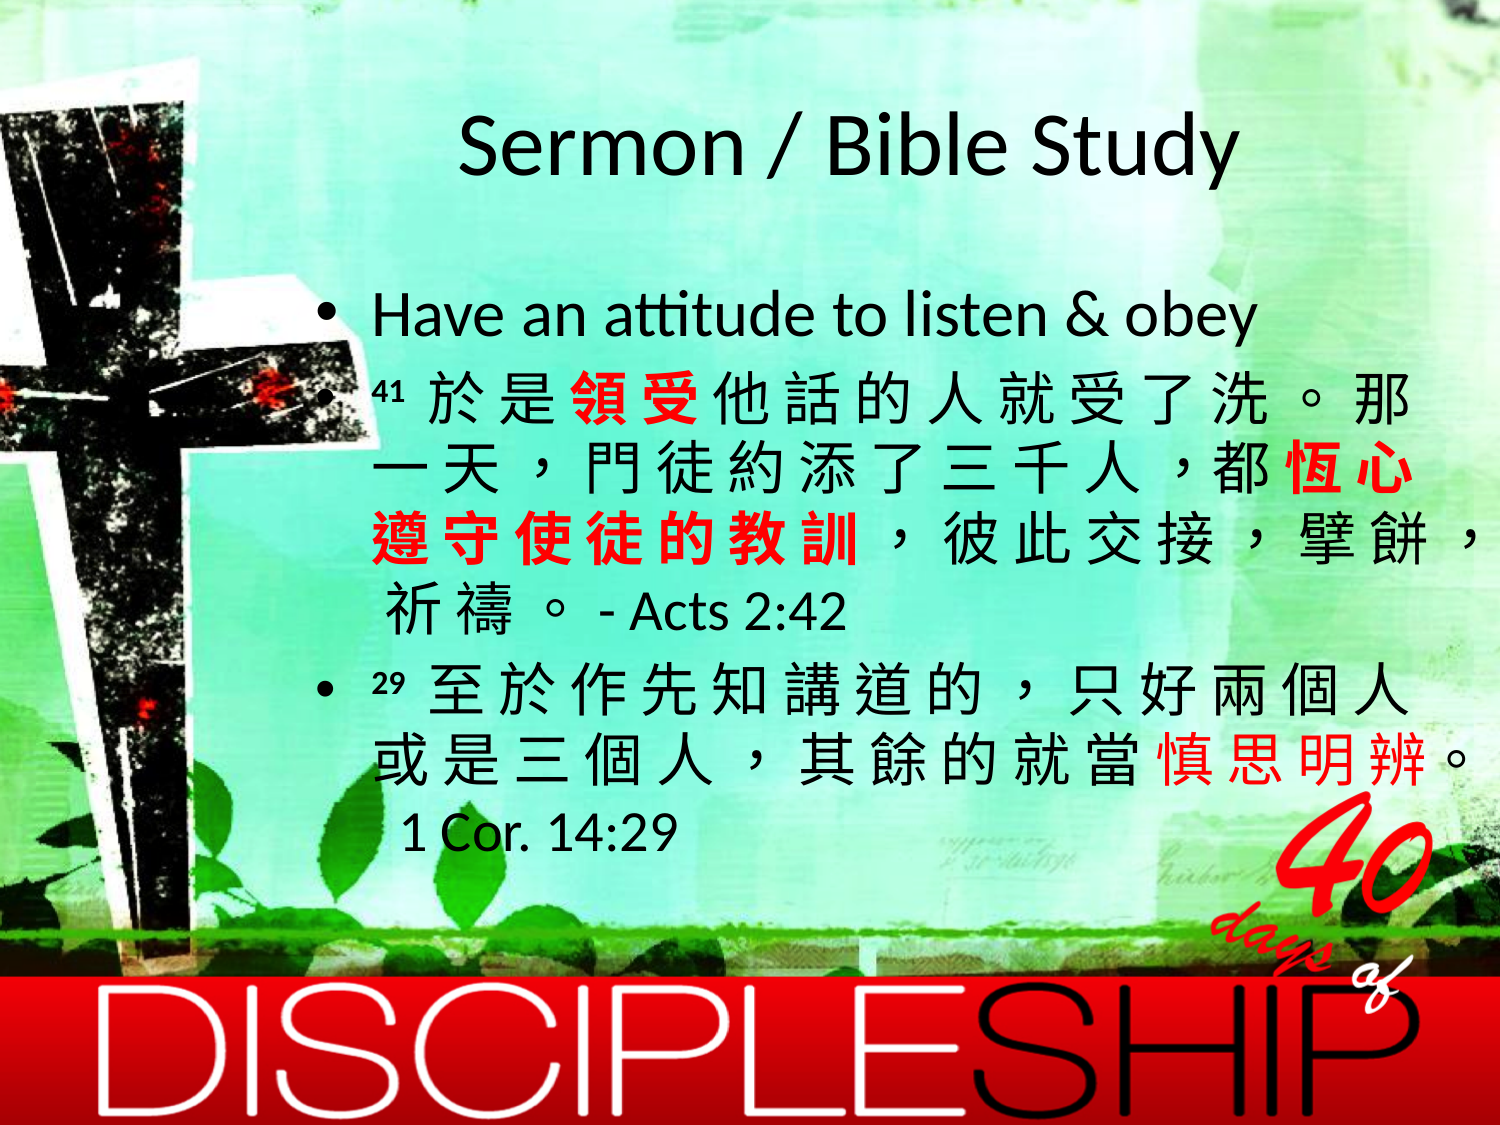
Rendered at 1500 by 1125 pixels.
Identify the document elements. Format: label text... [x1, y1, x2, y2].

title Sermon / Bible Study [237, 45, 1463, 233]
list Have an attitude to listen & obey 41 於 是 領 受 他 話 的 人 就 受 了 洗 。 那 一 天 ， 門 徒 約 添 了 三 千 人 ，都 恆 心 遵 守 使 徒 的 教 訓 ， 彼 此 交 接 ， 擘 餅 ， 祈 禱 。- Acts 2:42 29 至 於 作 先 知 講 道 的 ， 只 好 兩 個 人 或 是 三 個 人 ， 其 餘 的 就 當 慎 思 明 辨。 1 Cor. 14:29 [300, 262, 1463, 1005]
picture [0, 0, 1500, 1125]
